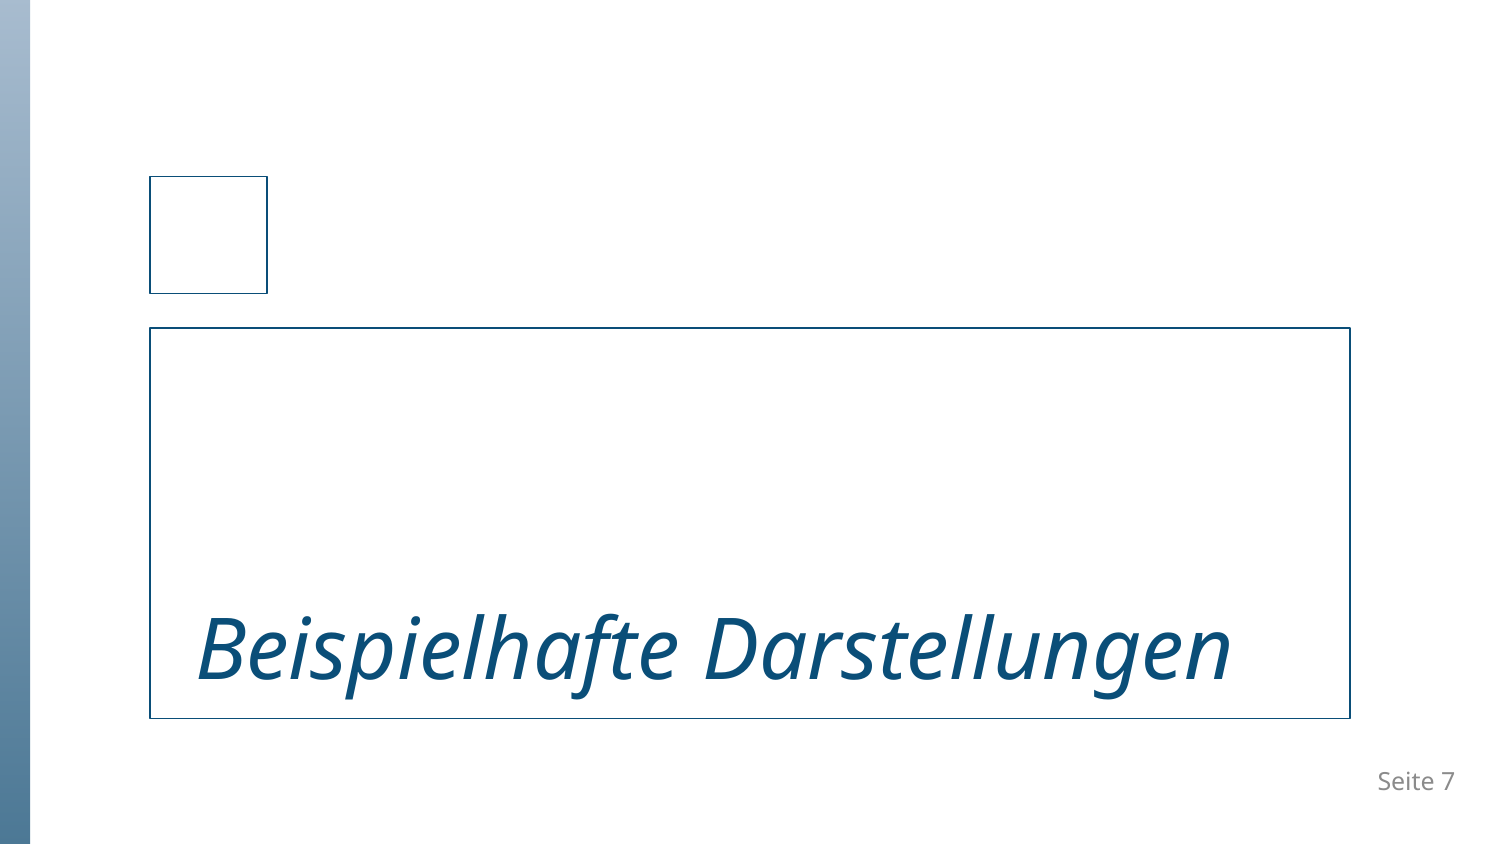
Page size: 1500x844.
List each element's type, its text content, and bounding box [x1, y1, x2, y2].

text_box [149, 176, 268, 294]
text_box Beispielhafte Darstellungen [149, 328, 1350, 719]
